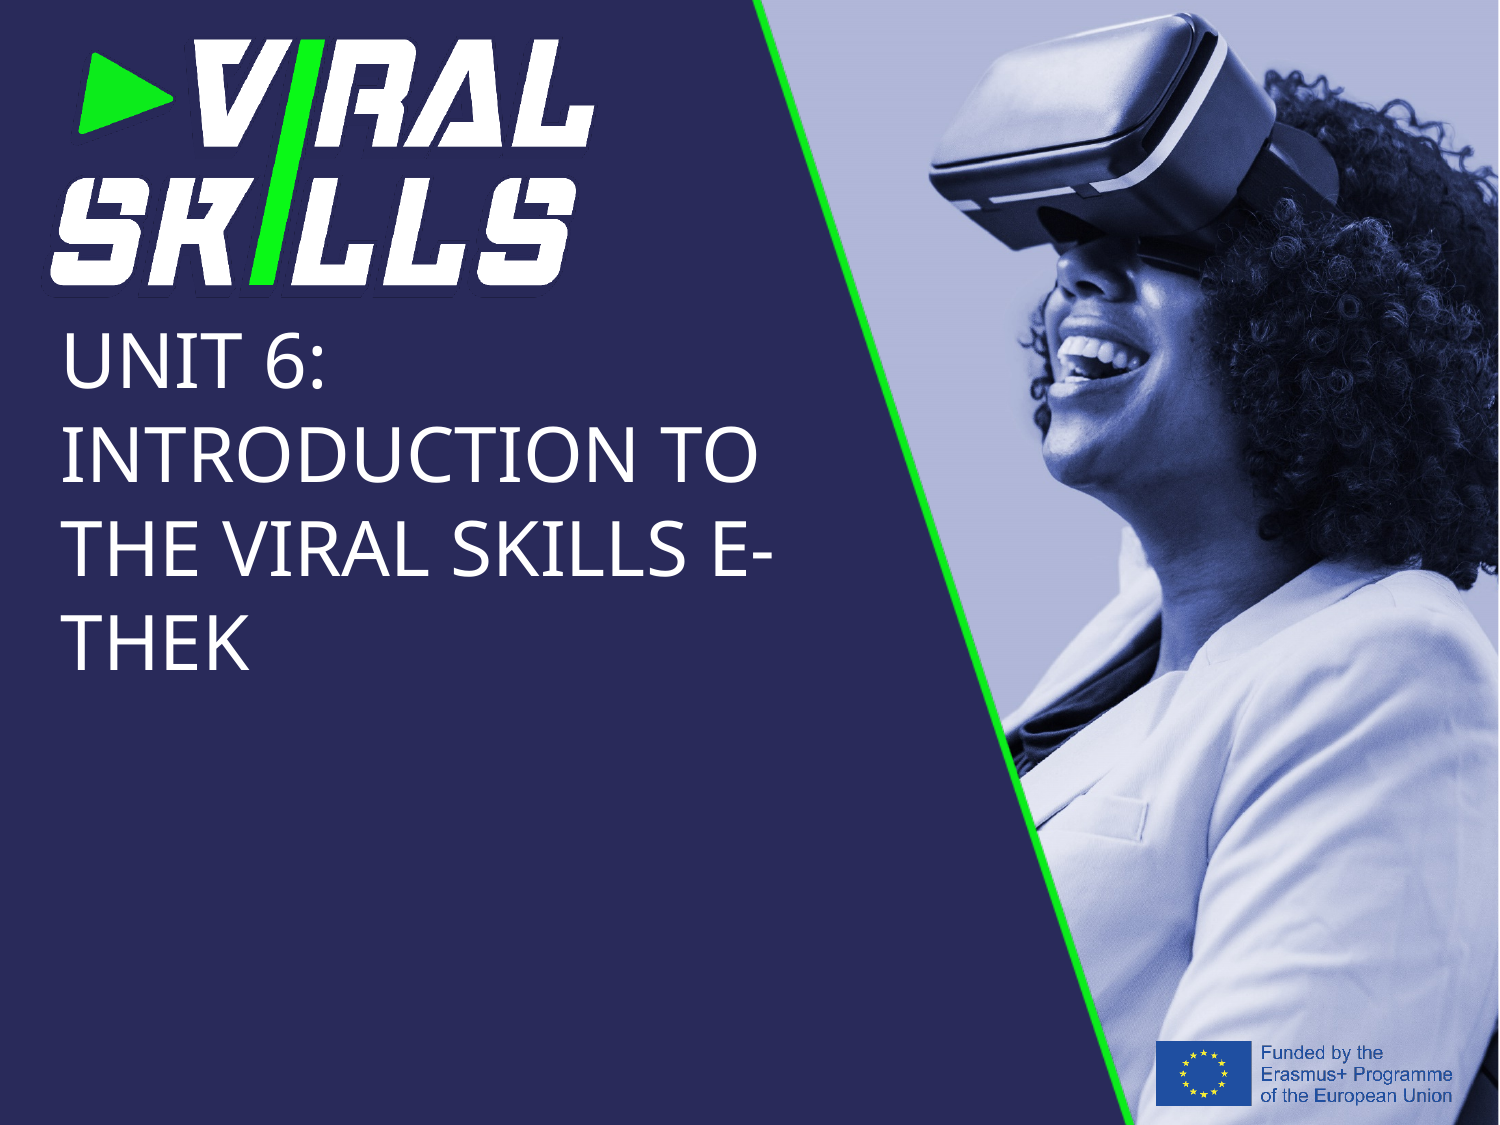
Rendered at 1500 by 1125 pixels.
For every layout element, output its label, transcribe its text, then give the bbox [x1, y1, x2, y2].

picture [0, 0, 1499, 1125]
title Unit 6: Introduction to the Viral Skills E-Thek [45, 304, 905, 697]
